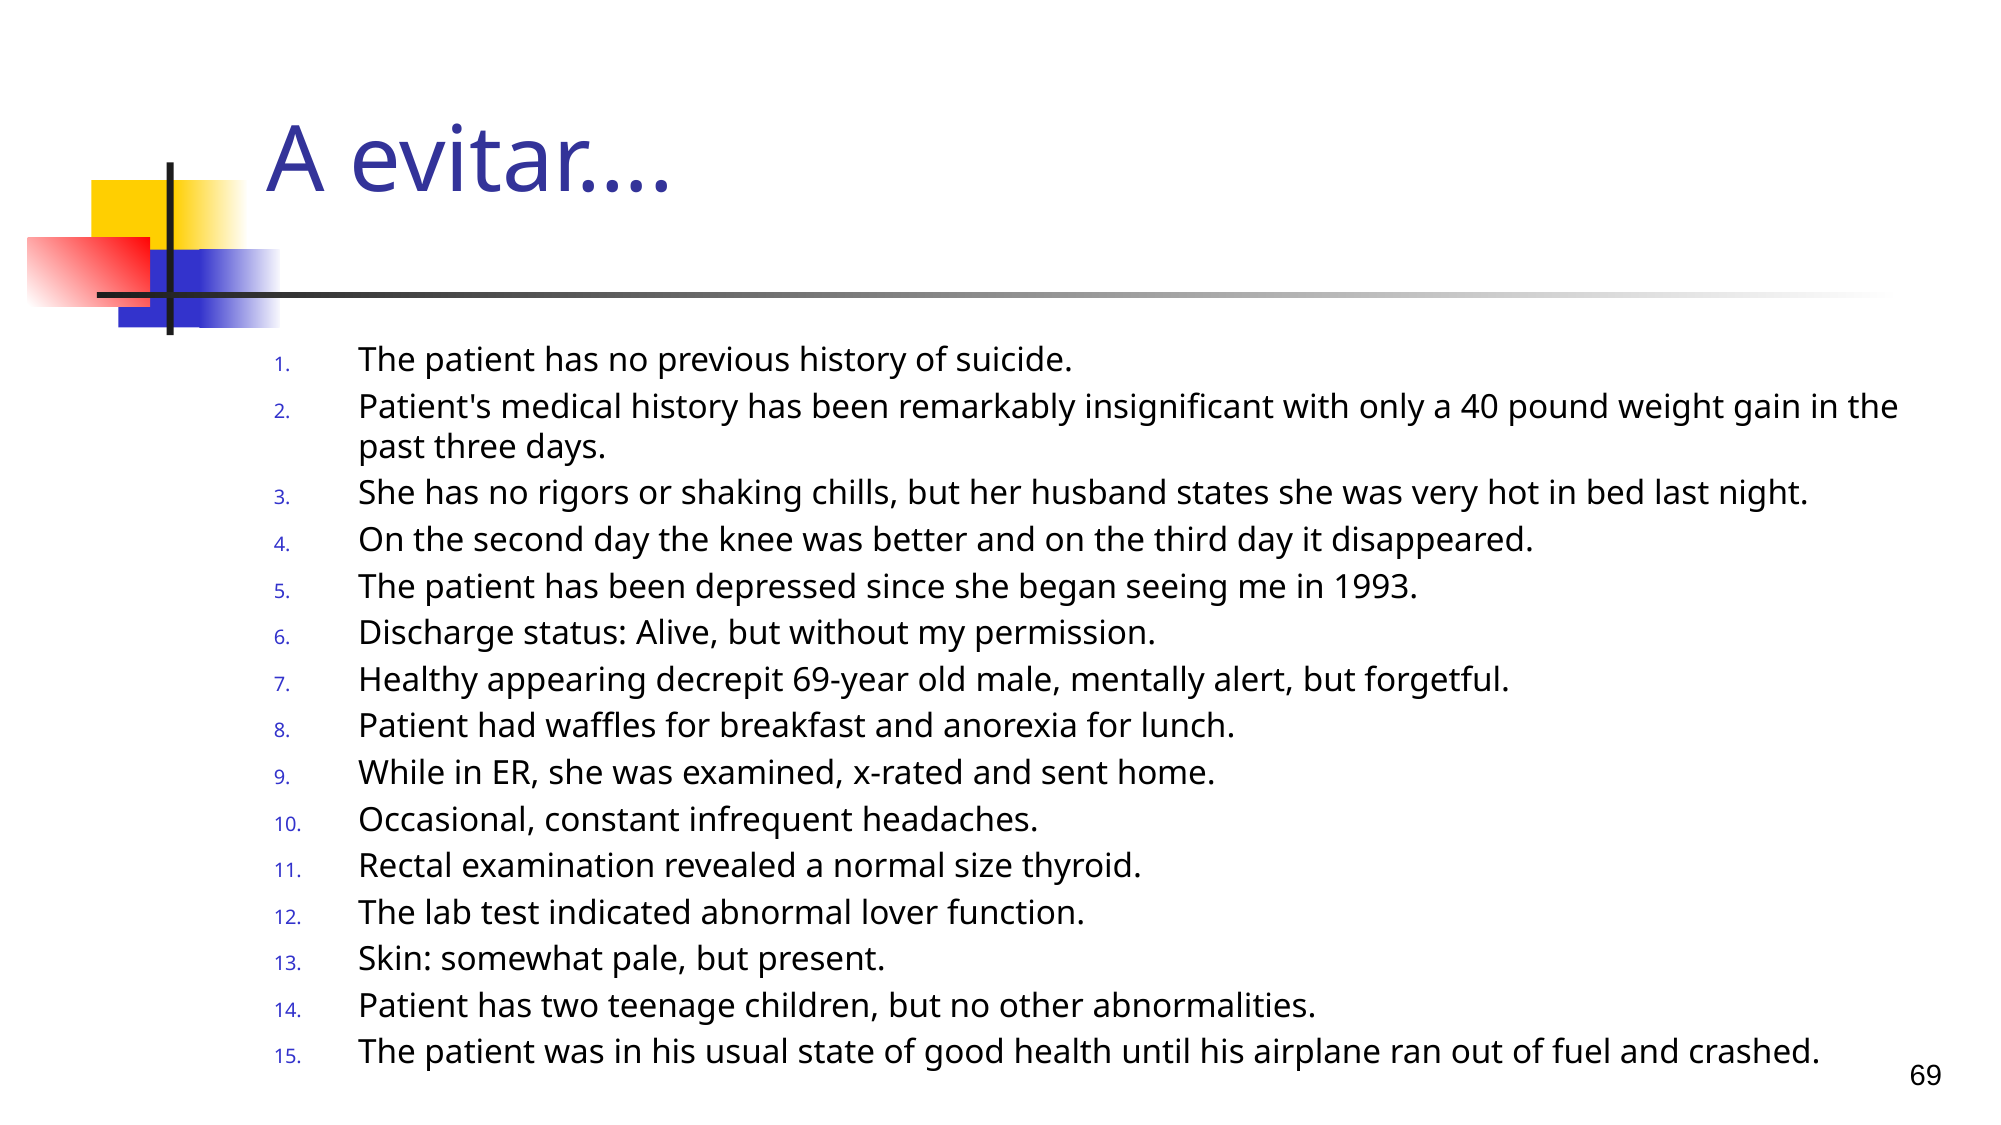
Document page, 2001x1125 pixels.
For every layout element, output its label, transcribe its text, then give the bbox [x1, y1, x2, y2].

list The patient has no previous history of suicide. Patient's medical history has been remarkably insignificant with only a 40 pound weight gain in the past three days. She has no rigors or shaking chills, but her husband states she was very hot in bed last night. On the second day the knee was better and on the third day it disappeared. The patient has been depressed since she began seeing me in 1993. Discharge status: Alive, but without my permission. Healthy appearing decrepit 69-year old male, mentally alert, but forgetful. Patient had waffles for breakfast and anorexia for lunch. While in ER, she was examined, x-rated and sent home. Occasional, constant infrequent headaches. Rectal examination revealed a normal size thyroid. The lab test indicated abnormal lover function. Skin: somewhat pale, but present. Patient has two teenage children, but no other abnormalities. The patient was in his usual state of good health until his airplane ran out of fuel and crashed. [258, 330, 1959, 1007]
title A evitar…. [251, 34, 1957, 276]
slide_number 69 [1540, 1023, 1958, 1100]
